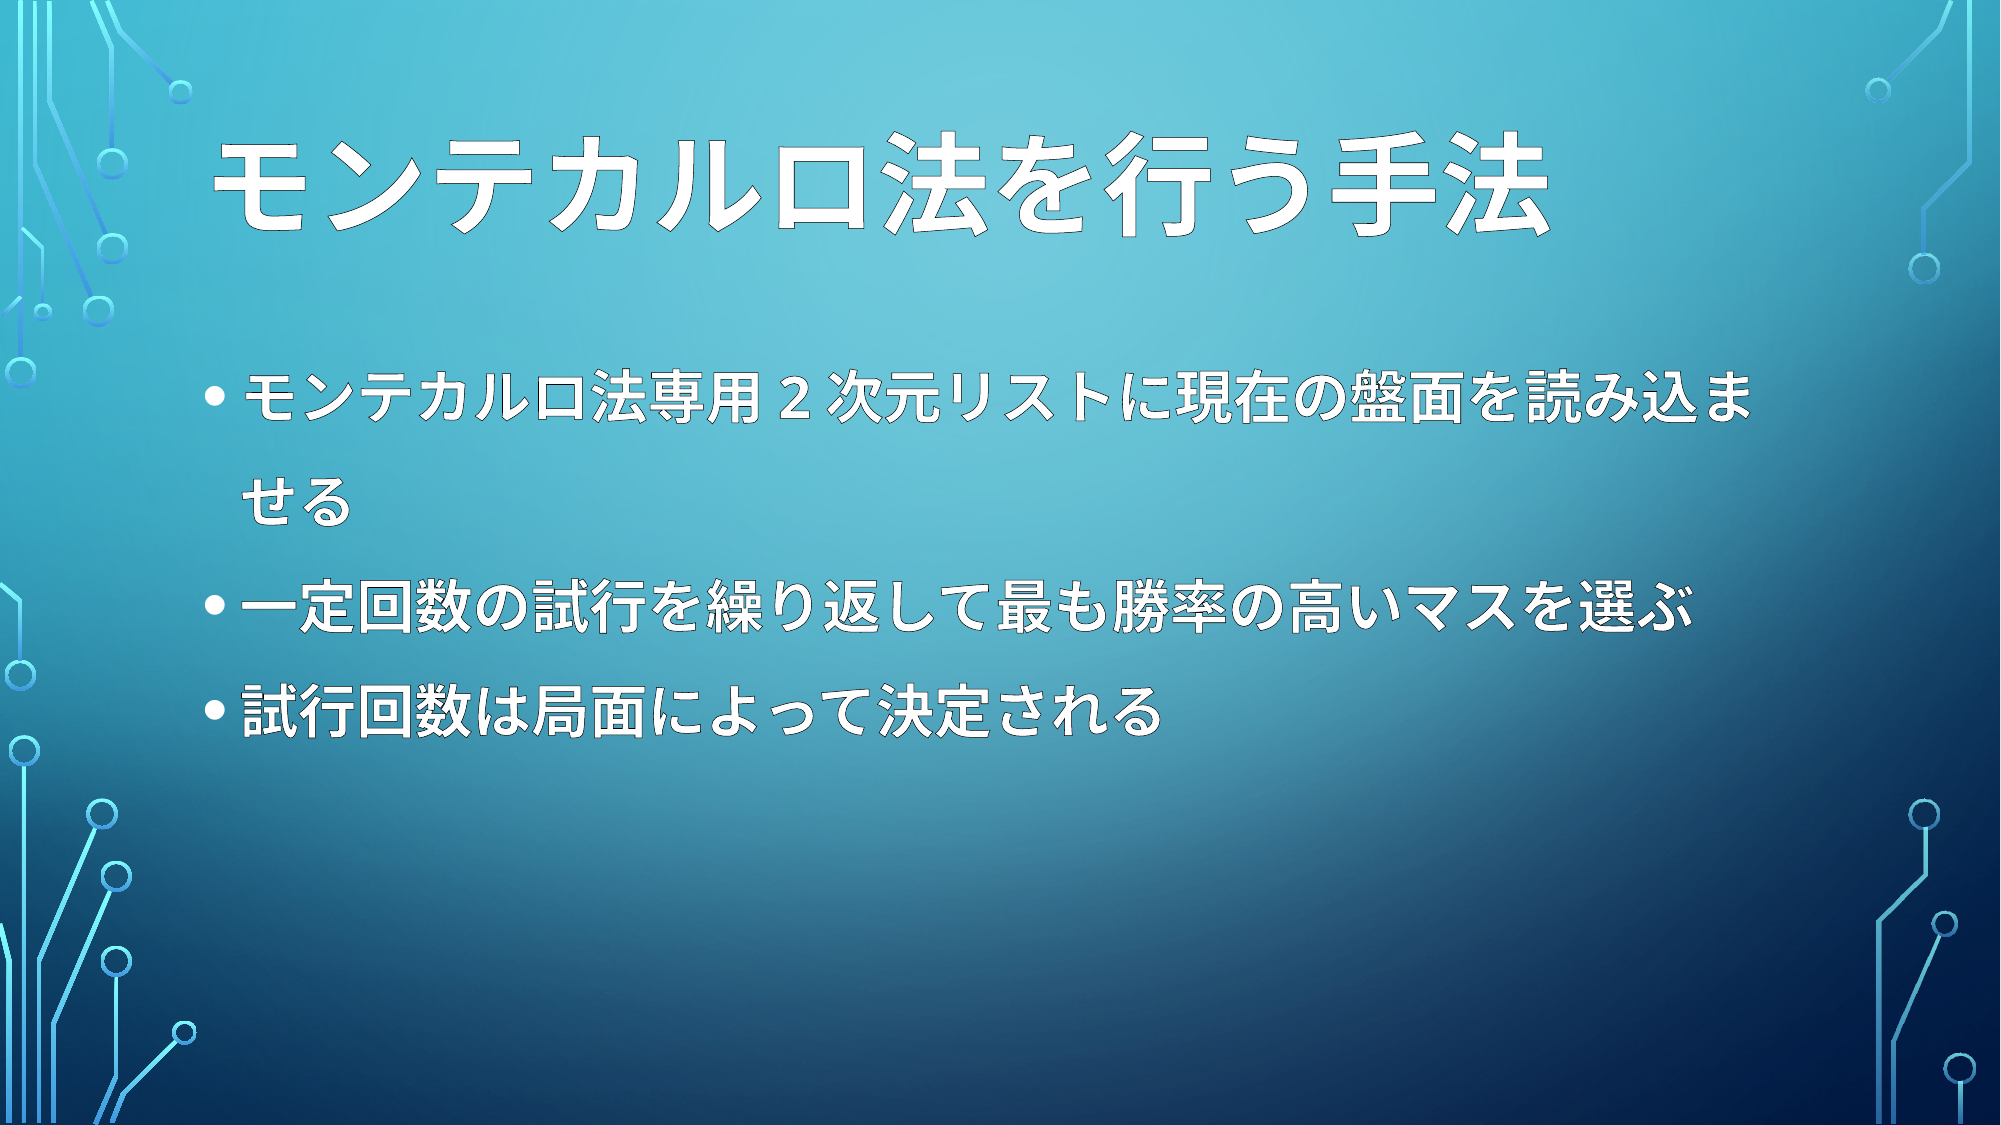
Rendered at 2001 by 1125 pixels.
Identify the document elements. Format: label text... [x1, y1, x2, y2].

title モンテカルロ法を行う手法 [187, 69, 1813, 312]
list モンテカルロ法専用2次元リストに現在の盤面を読み込ませる 一定回数の試行を繰り返して最も勝率の高いマスを選ぶ 試行回数は局面によって決定される [187, 317, 1813, 899]
